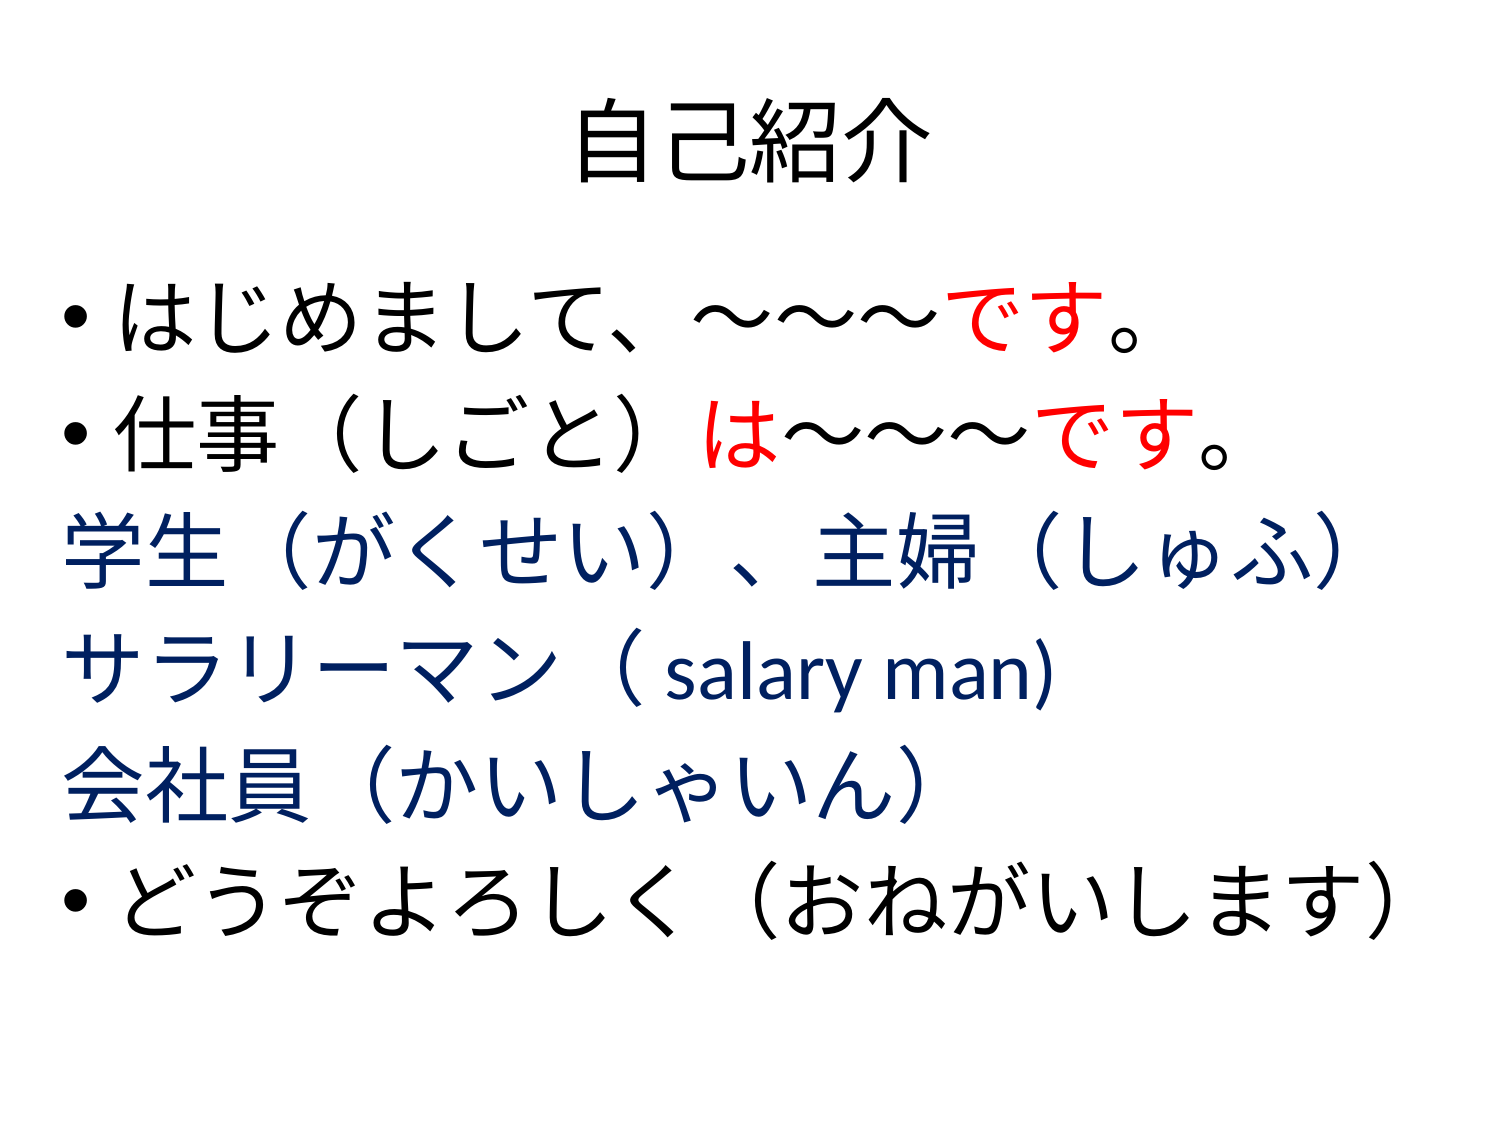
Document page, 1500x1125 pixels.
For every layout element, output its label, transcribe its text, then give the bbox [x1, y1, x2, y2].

title 自己紹介 [75, 45, 1425, 233]
list はじめまして、～～～です。 仕事（しごと）は～～～です。 学生（がくせい）、主婦（しゅふ） サラリーマン（salary man) 会社員（かいしゃいん） どうぞよろしく（おねがいします） [46, 257, 1472, 1001]
